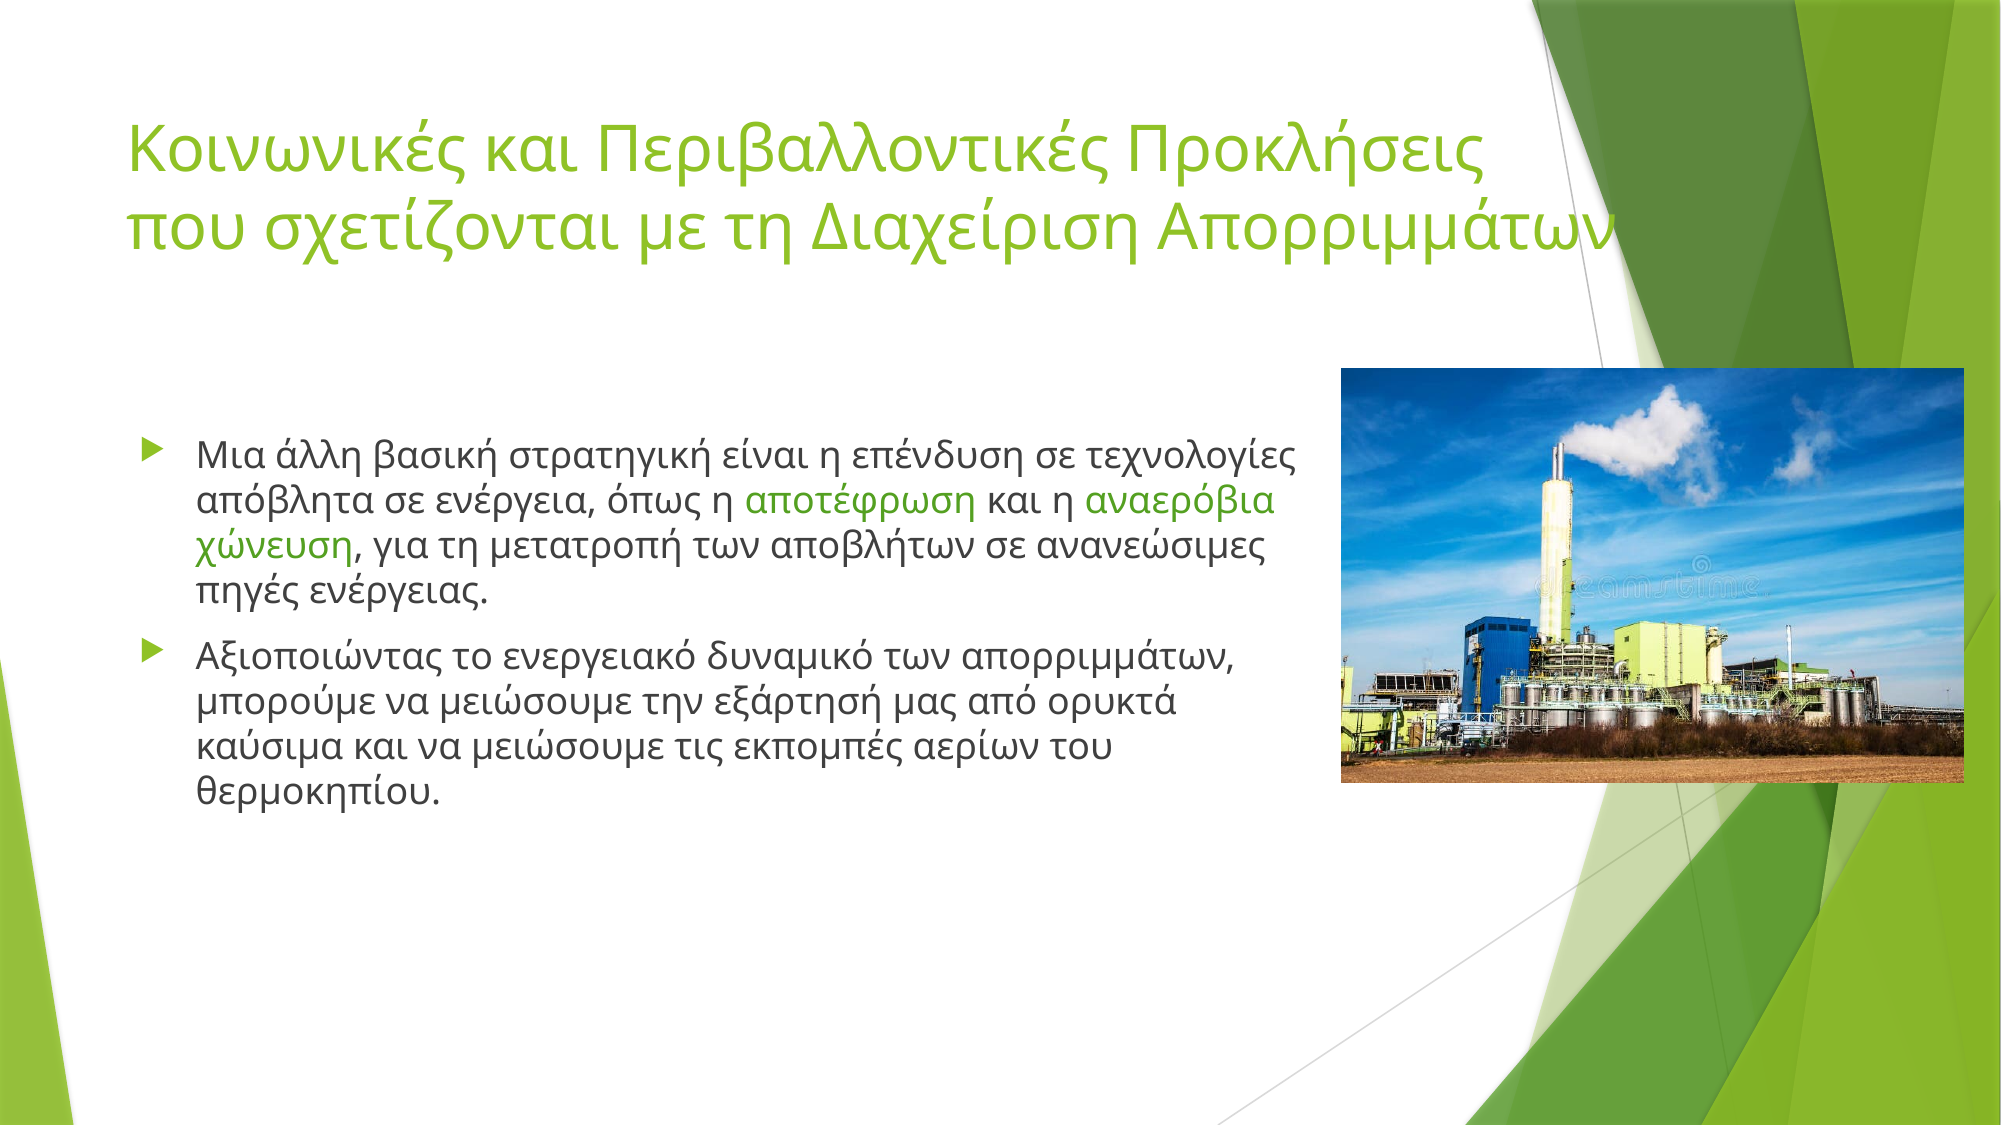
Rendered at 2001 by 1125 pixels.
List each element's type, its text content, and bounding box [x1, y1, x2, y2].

picture [1476, 510, 1489, 515]
list Μια άλλη βασική στρατηγική είναι η επένδυση σε τεχνολογίες απόβλητα σε ενέργεια, όπως η αποτέφρωση και η αναερόβια χώνευση, για τη μετατροπή των αποβλήτων σε ανανεώσιμες πηγές ενέργειας. Αξιοποιώντας το ενεργειακό δυναμικό των απορριμμάτων, μπορούμε να μειώσουμε την εξάρτησή μας από ορυκτά καύσιμα και να μειώσουμε τις εκπομπές αερίων του θερμοκηπίου. [124, 423, 1314, 797]
picture [1340, 367, 1965, 783]
title Κοινωνικές και Περιβαλλοντικές Προκλήσεις που σχετίζονται με τη Διαχείριση Απορριμμάτων [111, 99, 1638, 317]
